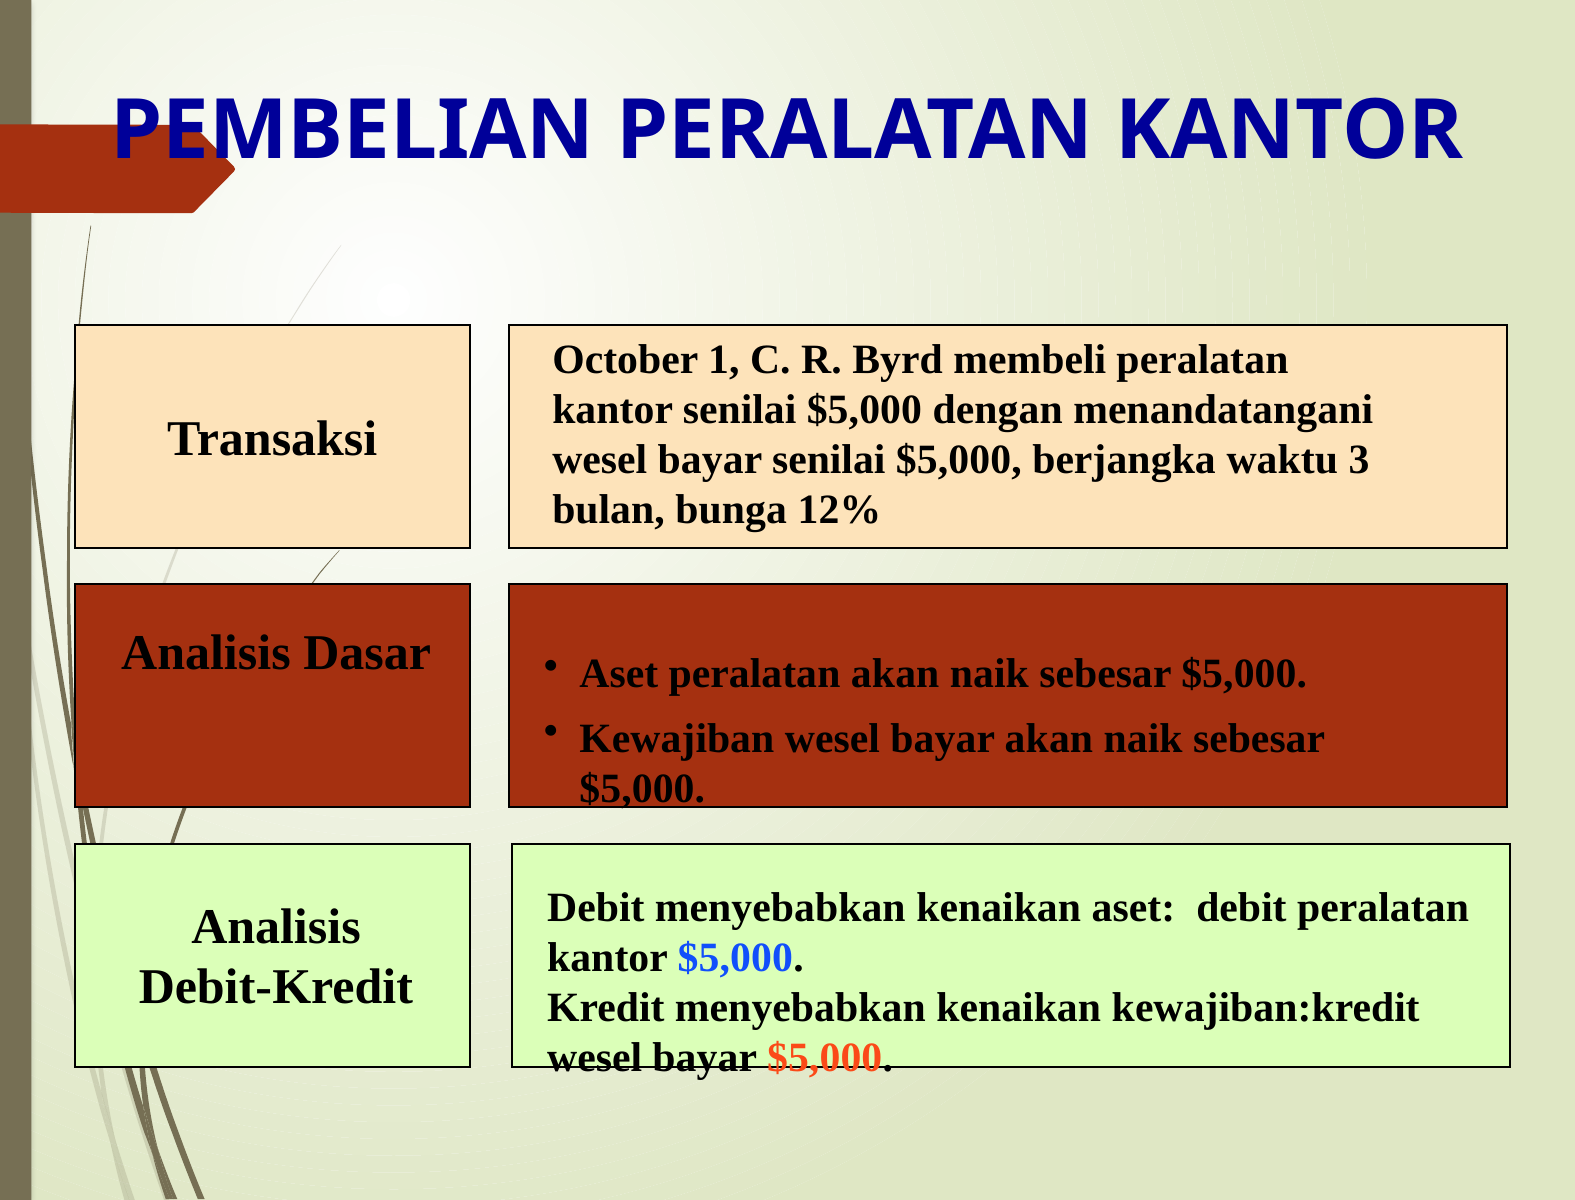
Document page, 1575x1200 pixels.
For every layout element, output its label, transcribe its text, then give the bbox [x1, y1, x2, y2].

text_box PEMBELIAN PERALATAN KANTOR [0, 68, 1575, 183]
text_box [74, 324, 1511, 1090]
